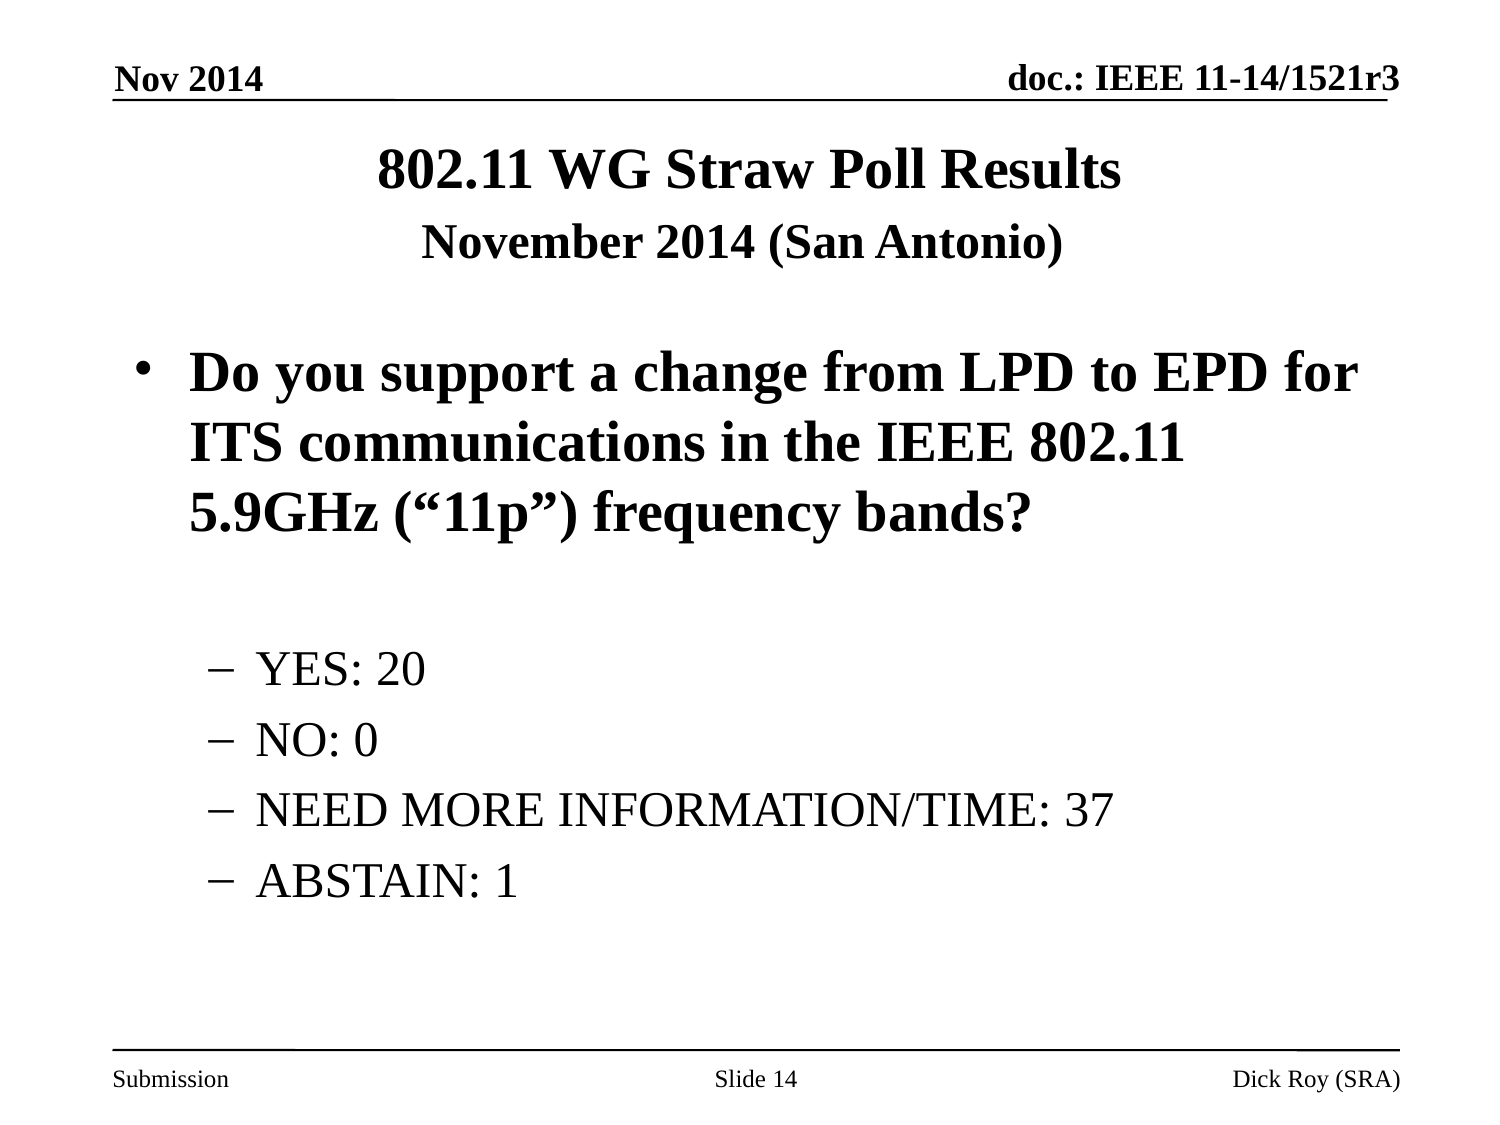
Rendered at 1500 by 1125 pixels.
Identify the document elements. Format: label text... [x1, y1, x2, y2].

text_box Nov 2014 [114, 54, 493, 100]
text_box Slide 14 [712, 1062, 800, 1122]
list Do you support a change from LPD to EPD for ITS communications in the IEEE 802.11 5.9GHz (“11p”) frequency bands? YES: 20 NO: 0 NEED MORE INFORMATION/TIME: 37 ABSTAIN: 1 [118, 325, 1394, 1045]
title 802.11 WG Straw Poll Results November 2014 (San Antonio) [112, 112, 1388, 288]
text_box [878, 1062, 1402, 1092]
